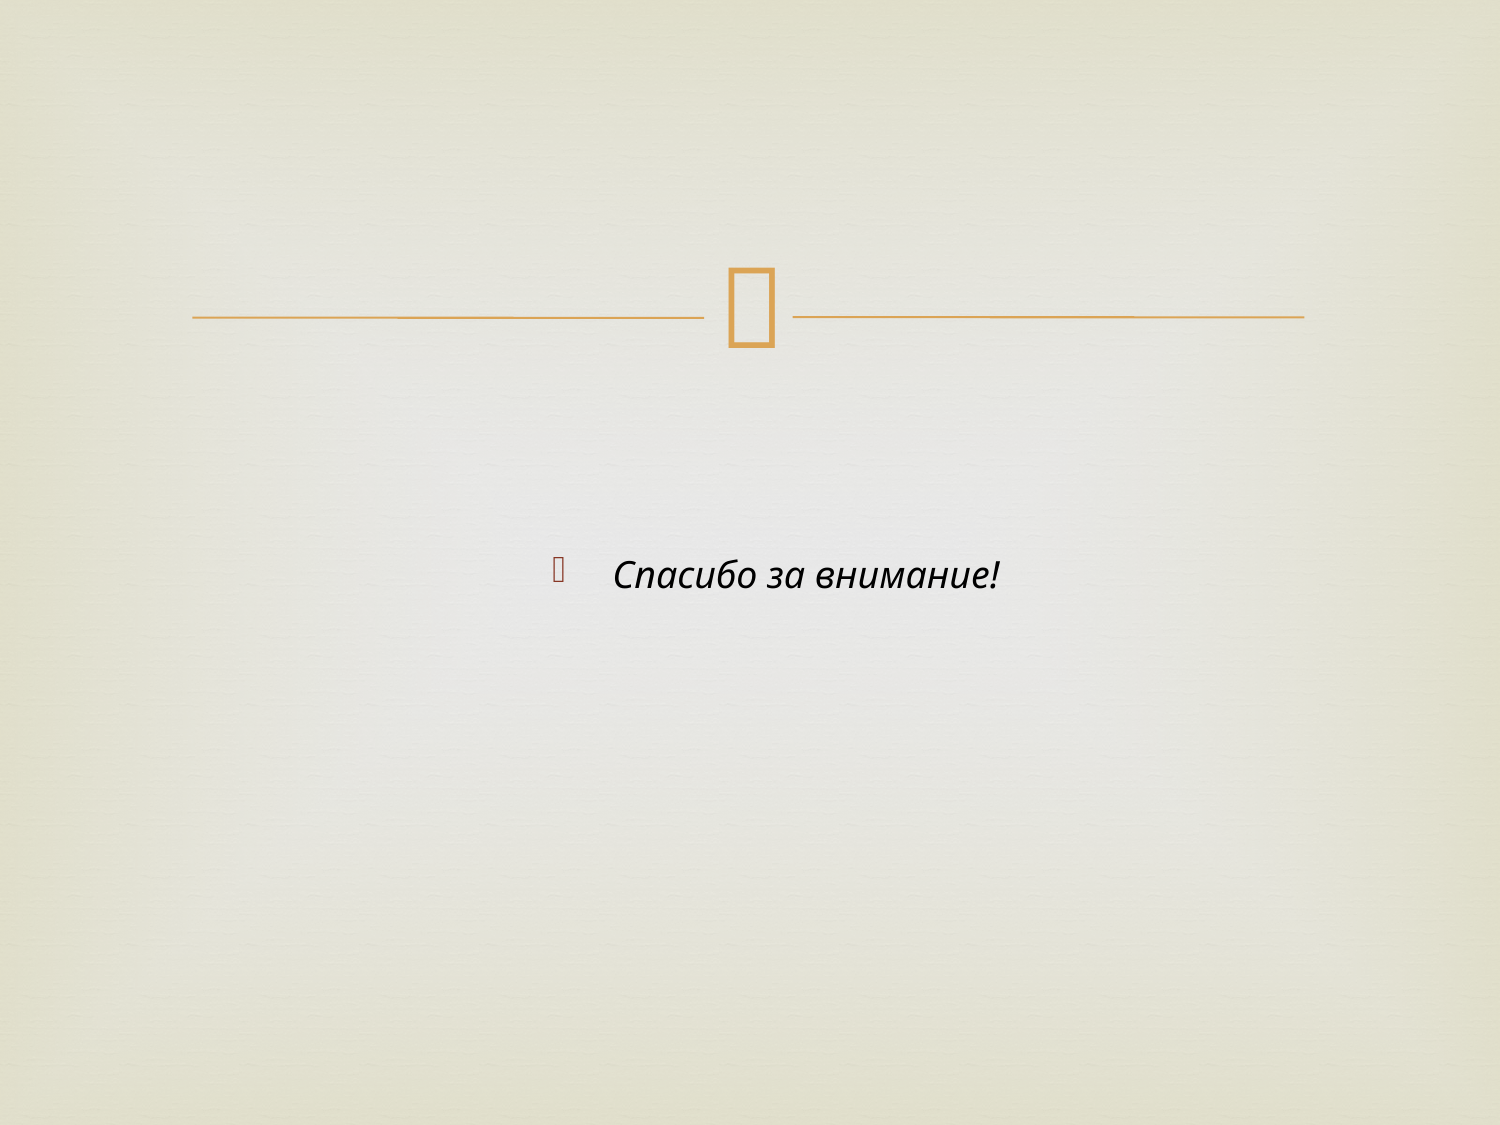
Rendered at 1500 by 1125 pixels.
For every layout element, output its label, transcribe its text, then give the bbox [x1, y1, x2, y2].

text_box [82, 54, 656, 362]
text_box Спасибо за внимание! [537, 495, 1111, 803]
